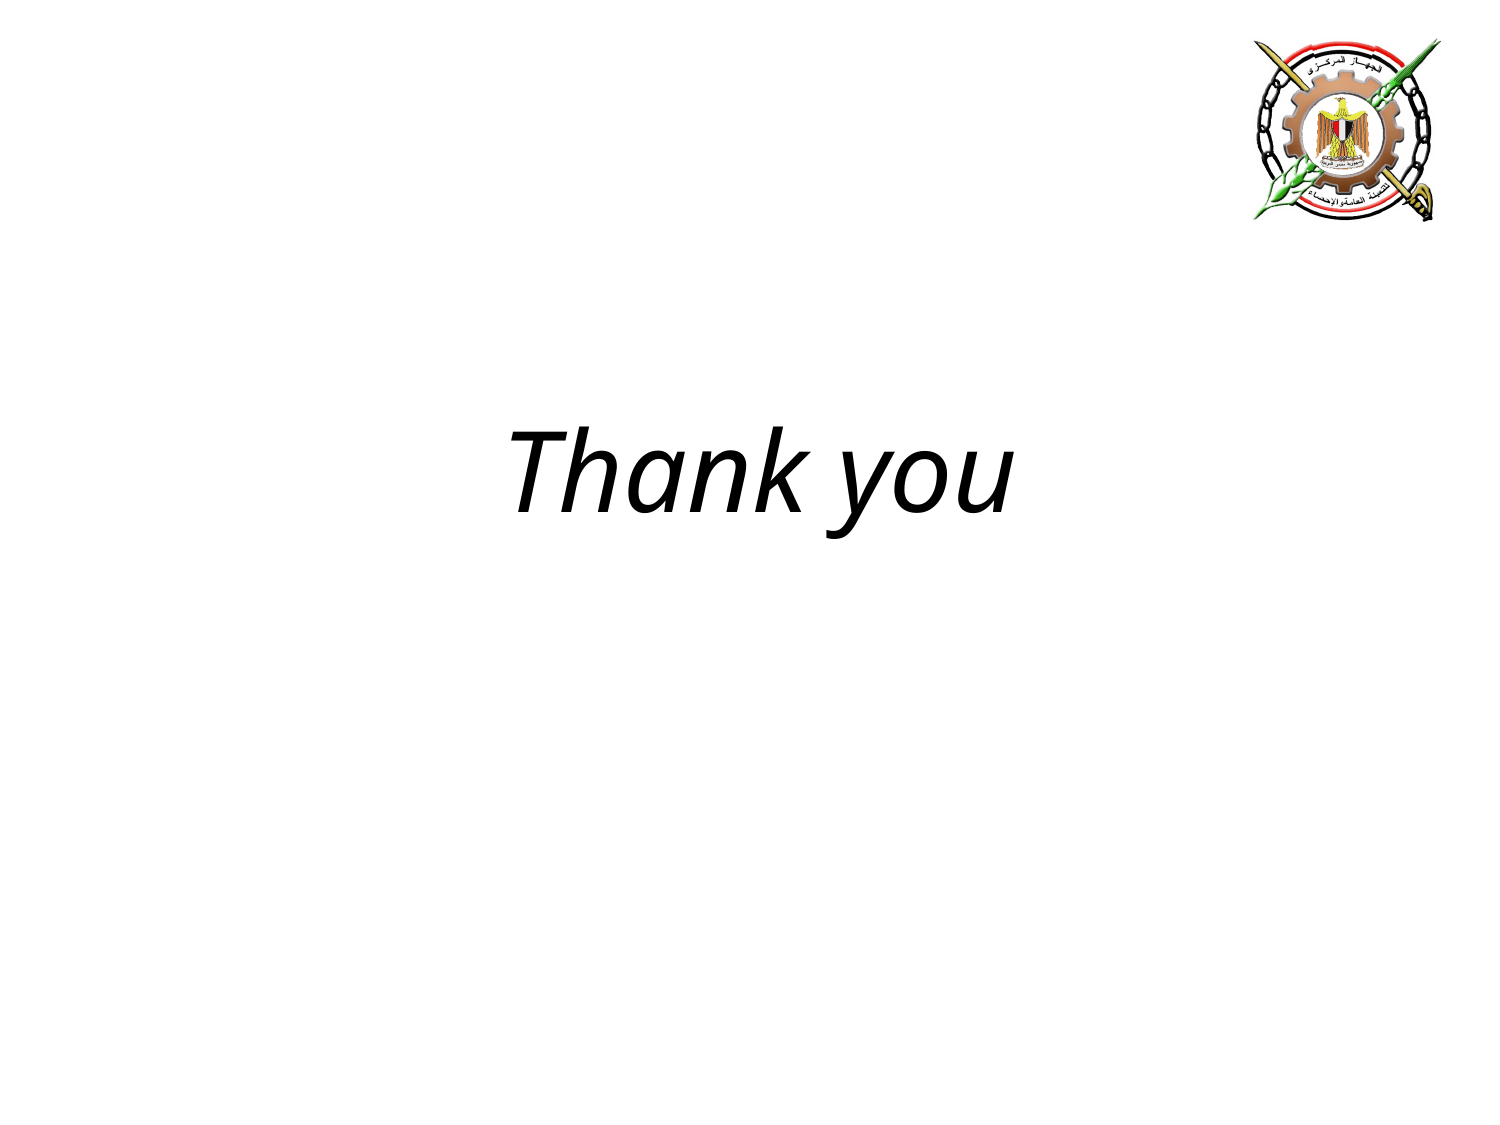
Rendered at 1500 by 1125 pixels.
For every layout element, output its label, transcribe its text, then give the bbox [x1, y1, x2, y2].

title Thank you [137, 338, 1413, 598]
picture [1222, 35, 1471, 223]
